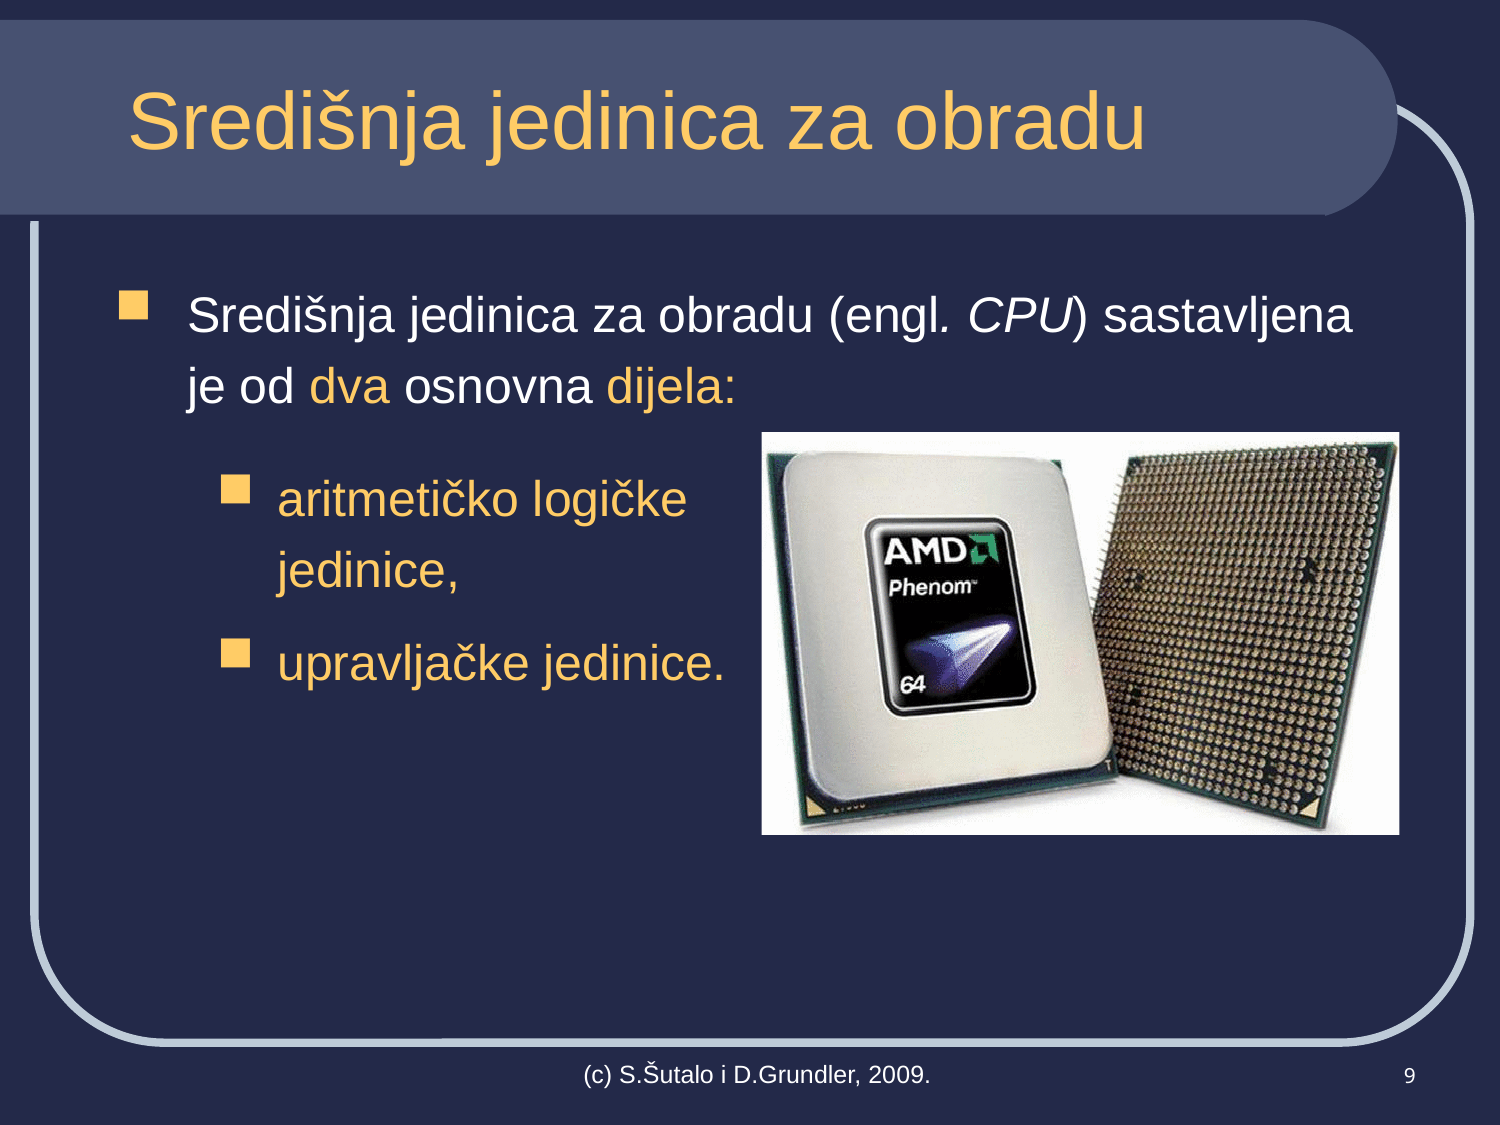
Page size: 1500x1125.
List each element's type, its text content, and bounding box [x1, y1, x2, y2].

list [761, 432, 1400, 835]
list Središnja jedinica za obradu (engl. CPU) sastavljena je od dva osnovna dijela: aritmetičko logičke jedinice, upravljačke jedinice. [99, 262, 1412, 613]
title Središnja jedinica za obradu [111, 42, 1348, 193]
slide_number 9 [1080, 1022, 1431, 1099]
footer (c) S.Šutalo i D.Grundler, 2009. [442, 1046, 1081, 1125]
